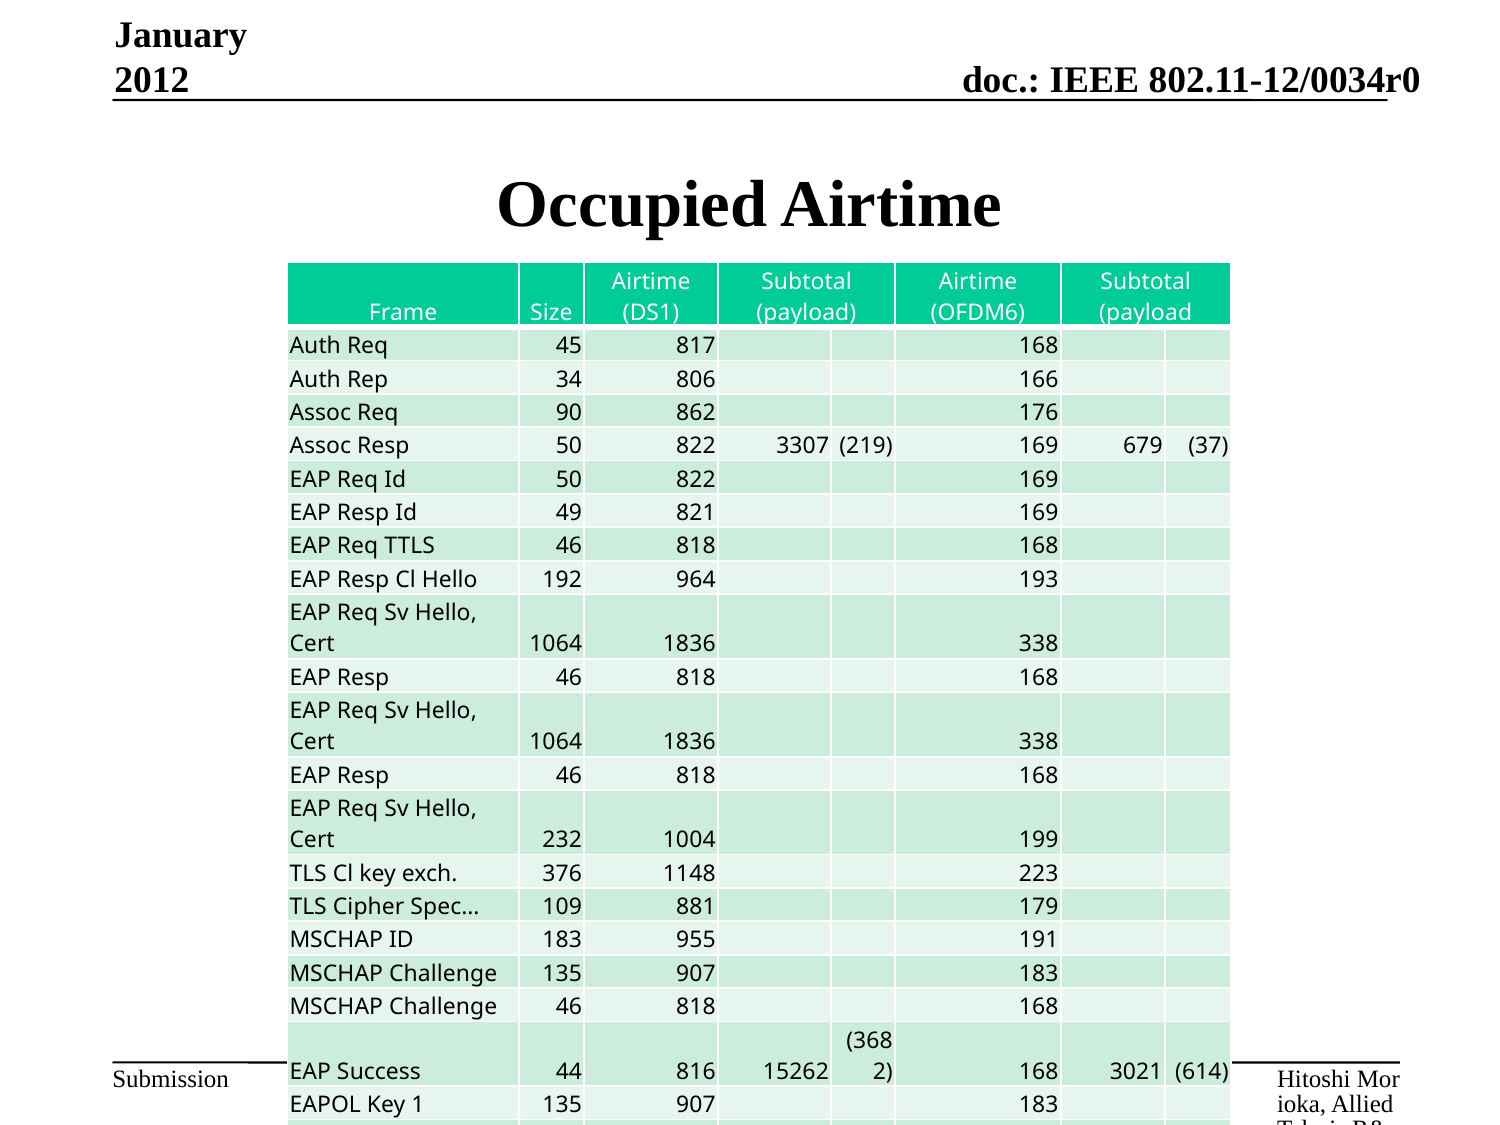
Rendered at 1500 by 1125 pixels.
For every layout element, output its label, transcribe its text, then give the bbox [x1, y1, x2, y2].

table_header Airtime (DS1) [585, 263, 717, 324]
table_cell Auth Req [288, 330, 518, 360]
table_cell [1062, 758, 1164, 789]
table_cell [832, 330, 894, 360]
table_cell 46 [520, 660, 583, 691]
table_cell EAP Resp [288, 660, 518, 691]
table_header Airtime (OFDM6) [896, 263, 1060, 324]
table_cell 168 [896, 989, 1060, 1021]
table_cell [719, 922, 830, 954]
table_cell [1062, 395, 1164, 426]
table_cell 168 [896, 528, 1060, 560]
table_cell [1166, 1087, 1230, 1119]
title Occupied Airtime [112, 112, 1388, 288]
table_cell 862 [585, 395, 717, 426]
table_header Subtotal (payload) [719, 263, 894, 324]
table_cell [832, 693, 894, 756]
table_cell EAP Req TTLS [288, 528, 518, 560]
table_cell 1148 [585, 855, 717, 887]
table_cell 183 [896, 1087, 1060, 1119]
table_cell [719, 395, 830, 426]
table_cell [1062, 791, 1164, 854]
table_cell [1062, 693, 1164, 756]
table_cell 822 [585, 428, 717, 460]
table_cell [832, 758, 894, 789]
table_cell [1062, 989, 1164, 1021]
table_cell 34 [520, 361, 583, 393]
table_cell 183 [896, 956, 1060, 987]
table_cell EAPOL Key 1 [288, 1087, 518, 1119]
table_cell [719, 956, 830, 987]
table_cell [719, 595, 830, 658]
table_cell 50 [520, 428, 583, 460]
table_cell [719, 855, 830, 887]
table_cell [719, 791, 830, 854]
table_cell [832, 461, 894, 493]
table_cell (219) [832, 428, 894, 460]
table_cell MSCHAP Challenge [288, 956, 518, 987]
table_cell [1062, 461, 1164, 493]
table_cell 679 [1062, 428, 1164, 460]
table_cell 135 [520, 956, 583, 987]
table_cell 109 [520, 889, 583, 920]
table_cell [832, 889, 894, 920]
table_cell [1062, 660, 1164, 691]
table_cell 15262 [719, 1022, 830, 1085]
table_cell [1166, 361, 1230, 393]
table_cell 816 [585, 1022, 717, 1085]
table_cell 169 [896, 461, 1060, 493]
table_cell 187 [896, 1120, 1060, 1125]
table_cell 179 [896, 889, 1060, 920]
table_cell 818 [585, 660, 717, 691]
table_cell [1166, 395, 1230, 426]
table_cell Assoc Resp [288, 428, 518, 460]
table_cell [1166, 495, 1230, 526]
table_cell [719, 758, 830, 789]
table_cell [719, 528, 830, 560]
table_cell [832, 1120, 894, 1125]
table_cell 821 [585, 495, 717, 526]
table_cell [719, 660, 830, 691]
table_cell TLS Cl key exch. [288, 855, 518, 887]
table_cell [1166, 660, 1230, 691]
table_cell [1062, 956, 1164, 987]
table_cell 818 [585, 528, 717, 560]
table_cell [1062, 922, 1164, 954]
table_cell 169 [896, 495, 1060, 526]
table_cell [1166, 889, 1230, 920]
table_cell 338 [896, 693, 1060, 756]
table_cell [719, 461, 830, 493]
table_cell 907 [585, 1087, 717, 1119]
table_cell EAP Resp Id [288, 495, 518, 526]
table_cell [1166, 330, 1230, 360]
table_cell MSCHAP ID [288, 922, 518, 954]
table_cell 46 [520, 528, 583, 560]
table_cell 45 [520, 330, 583, 360]
table_cell 168 [896, 1022, 1060, 1085]
table_cell 964 [585, 562, 717, 593]
table_cell [1166, 461, 1230, 493]
table_cell EAP Resp [288, 758, 518, 789]
table_cell [1166, 855, 1230, 887]
table_cell 46 [520, 758, 583, 789]
table_cell [1166, 791, 1230, 854]
table_cell 817 [585, 330, 717, 360]
table_cell [1166, 693, 1230, 756]
table_cell 818 [585, 989, 717, 1021]
table_cell 806 [585, 361, 717, 393]
table_cell 929 [585, 1120, 717, 1125]
table_cell 1004 [585, 791, 717, 854]
table_cell 1836 [585, 595, 717, 658]
table_cell EAP Req Sv Hello, Cert [288, 595, 518, 658]
table_cell 135 [520, 1087, 583, 1119]
table_cell [1166, 1120, 1230, 1125]
table_cell [719, 562, 830, 593]
table_cell 49 [520, 495, 583, 526]
table_cell (37) [1166, 428, 1230, 460]
table_cell [1062, 1087, 1164, 1119]
table_cell 44 [520, 1022, 583, 1085]
table_cell 822 [585, 461, 717, 493]
table_cell (614) [1166, 1022, 1230, 1085]
table_cell [832, 922, 894, 954]
table_cell (3682) [832, 1022, 894, 1085]
table_cell 90 [520, 395, 583, 426]
table_cell [1062, 1120, 1164, 1125]
table_cell 818 [585, 758, 717, 789]
table_cell [719, 1120, 830, 1125]
table_cell 168 [896, 330, 1060, 360]
table_cell 192 [520, 562, 583, 593]
table_cell [832, 595, 894, 658]
table_cell 955 [585, 922, 717, 954]
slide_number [114, 54, 272, 101]
table_cell [832, 855, 894, 887]
table_cell 46 [520, 989, 583, 1021]
table_cell 168 [896, 758, 1060, 789]
table_cell 183 [520, 922, 583, 954]
table_cell [1062, 562, 1164, 593]
table_cell 223 [896, 855, 1060, 887]
table_cell EAPOL Key 2 [288, 1120, 518, 1125]
table_cell [832, 395, 894, 426]
table_cell 376 [520, 855, 583, 887]
table_cell EAP Req Id [288, 461, 518, 493]
table_cell 232 [520, 791, 583, 854]
table_cell 907 [585, 956, 717, 987]
table_cell [1166, 956, 1230, 987]
table_cell [719, 1087, 830, 1119]
table_cell [1166, 528, 1230, 560]
table_cell 881 [585, 889, 717, 920]
table_cell [1062, 495, 1164, 526]
table_cell Assoc Req [288, 395, 518, 426]
footer Hitoshi Morioka, Allied Telesis R&D Center [1276, 1061, 1402, 1093]
table_cell EAP Req Sv Hello, Cert [288, 791, 518, 854]
table_cell [1166, 562, 1230, 593]
table_cell [719, 693, 830, 756]
table_cell 3021 [1062, 1022, 1164, 1085]
table_cell 1836 [585, 693, 717, 756]
table_cell [832, 660, 894, 691]
table_header Size [520, 263, 583, 324]
table_cell [1062, 855, 1164, 887]
table_header Subtotal (payload [1062, 263, 1230, 324]
table_cell [719, 889, 830, 920]
table_cell 176 [896, 395, 1060, 426]
table_cell 1064 [520, 595, 583, 658]
table_cell [1062, 595, 1164, 658]
table_cell [719, 330, 830, 360]
table_cell 1064 [520, 693, 583, 756]
table_cell [832, 989, 894, 1021]
table_cell [832, 361, 894, 393]
table_cell Auth Rep [288, 361, 518, 393]
table_cell 191 [896, 922, 1060, 954]
table_cell [1062, 330, 1164, 360]
table_cell [1062, 889, 1164, 920]
table_cell [832, 956, 894, 987]
table_header Frame [288, 263, 518, 324]
table_cell [1166, 758, 1230, 789]
table_cell 166 [896, 361, 1060, 393]
table_cell 169 [896, 428, 1060, 460]
table_cell 199 [896, 791, 1060, 854]
table_cell [719, 361, 830, 393]
table_cell 193 [896, 562, 1060, 593]
table_cell 157 [520, 1120, 583, 1125]
table_cell MSCHAP Challenge [288, 989, 518, 1021]
table_cell EAP Req Sv Hello, Cert [288, 693, 518, 756]
table_cell [1166, 595, 1230, 658]
table_cell [832, 1087, 894, 1119]
table_cell [1062, 361, 1164, 393]
table_cell 168 [896, 660, 1060, 691]
table_cell [832, 791, 894, 854]
table_cell [1166, 989, 1230, 1021]
table_cell [1062, 528, 1164, 560]
table_cell 3307 [719, 428, 830, 460]
table_cell EAP Resp Cl Hello [288, 562, 518, 593]
table_cell 50 [520, 461, 583, 493]
table_cell [1166, 922, 1230, 954]
table_cell 338 [896, 595, 1060, 658]
table_cell TLS Cipher Spec… [288, 889, 518, 920]
table_cell [832, 495, 894, 526]
table_cell [832, 528, 894, 560]
table_cell [719, 989, 830, 1021]
table_cell EAP Success [288, 1022, 518, 1085]
table_cell [832, 562, 894, 593]
table_cell [719, 495, 830, 526]
